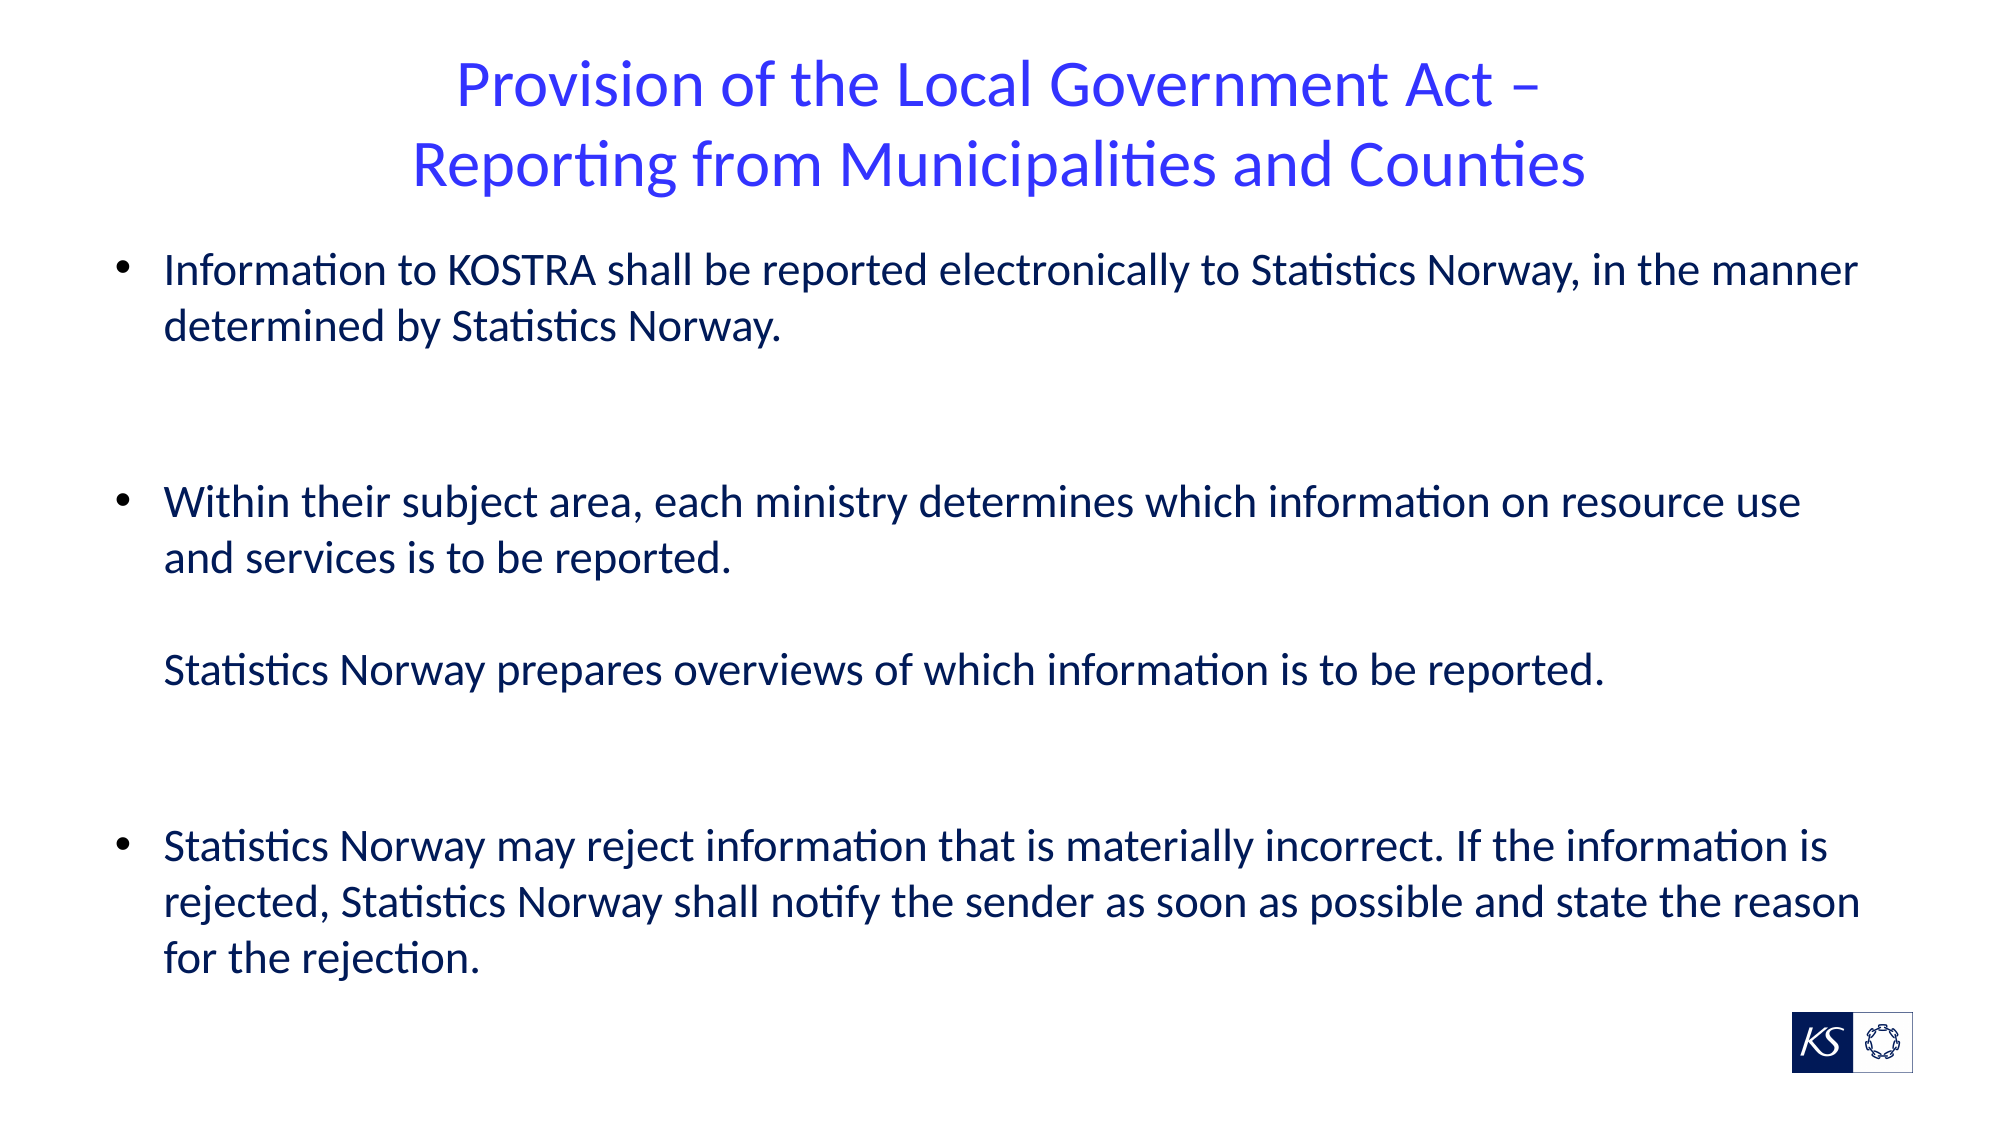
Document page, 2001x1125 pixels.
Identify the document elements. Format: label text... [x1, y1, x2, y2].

title Provision of the Local Government Act – Reporting from Municipalities and Counties [99, 27, 1900, 213]
list Information to KOSTRA shall be reported electronically to Statistics Norway, in the manner determined by Statistics Norway. Within their subject area, each ministry determines which information on resource use and services is to be reported. Statistics Norway prepares overviews of which information is to be reported. Statistics Norway may reject information that is materially incorrect. If the information is rejected, Statistics Norway shall notify the sender as soon as possible and state the reason for the rejection. [99, 231, 1900, 1057]
picture [1792, 1012, 1913, 1073]
